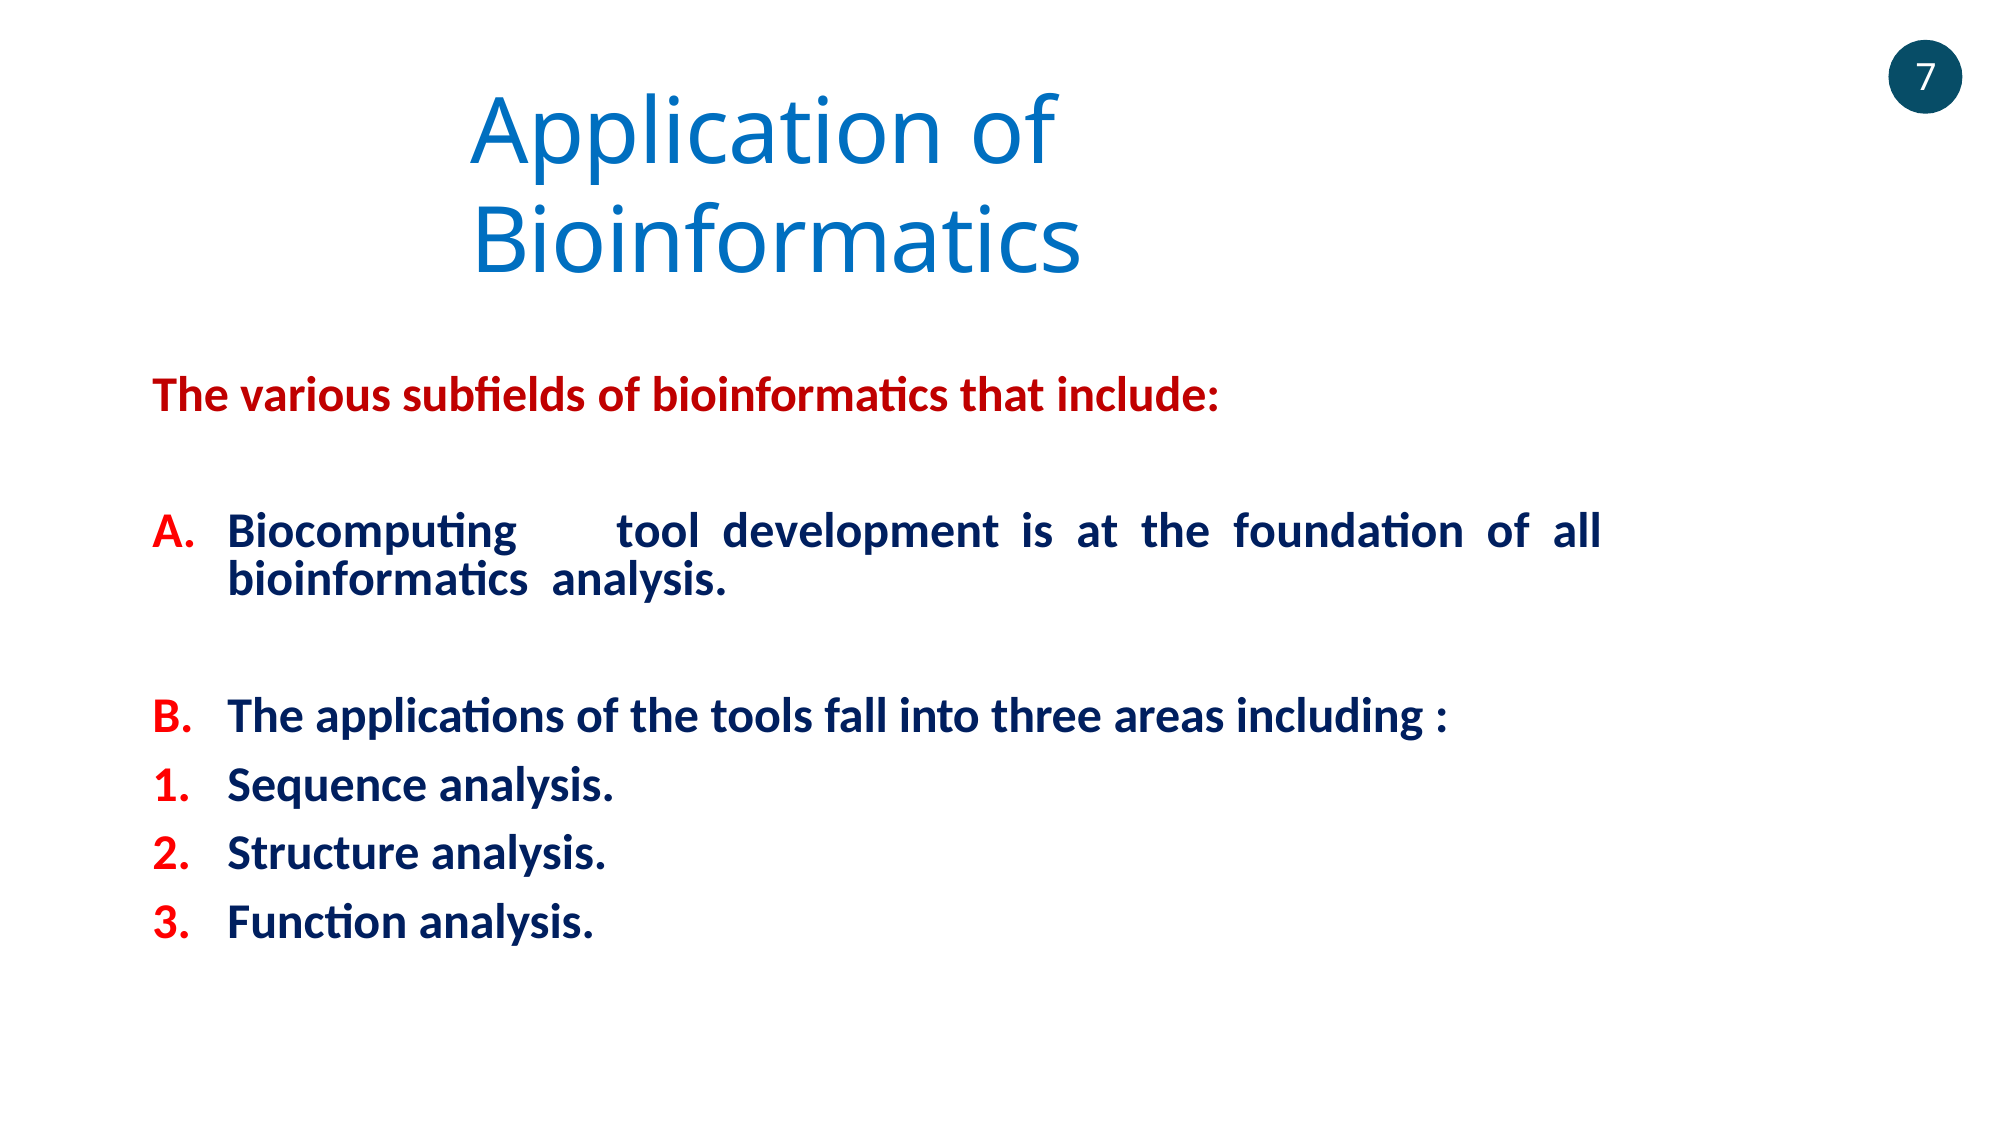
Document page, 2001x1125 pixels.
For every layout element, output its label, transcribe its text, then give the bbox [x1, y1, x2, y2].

text_box [1888, 39, 1963, 114]
text_box The various subfields of bioinformatics that include: Biocomputing tool development is at the foundation of all bioinformatics analysis. The applications of the tools fall into three areas including : Sequence analysis. Structure analysis. Function analysis. [150, 359, 1850, 949]
title Application of Bioinformatics [468, 69, 1533, 292]
text_box 7 [1913, 51, 1939, 99]
